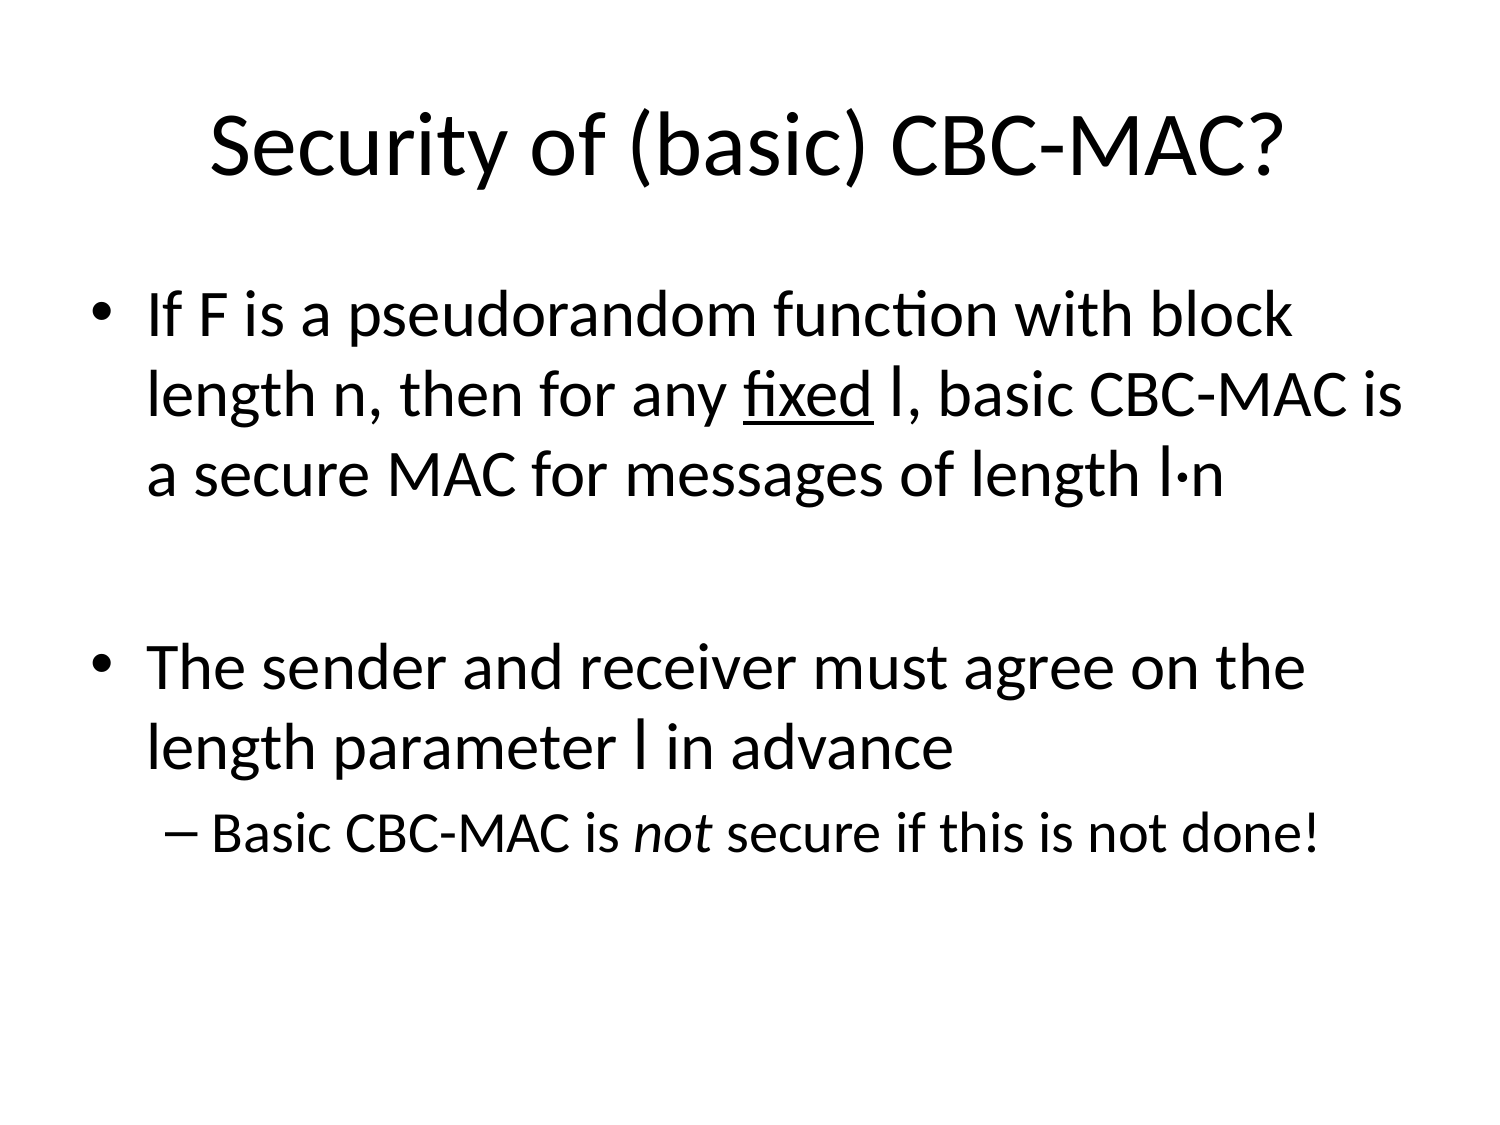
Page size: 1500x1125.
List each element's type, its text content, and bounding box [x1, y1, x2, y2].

list If F is a pseudorandom function with block length n, then for any fixed l, basic CBC-MAC is a secure MAC for messages of length l·n The sender and receiver must agree on the length parameter l in advance Basic CBC-MAC is not secure if this is not done! [75, 262, 1425, 1005]
title Security of (basic) CBC-MAC? [75, 45, 1425, 233]
